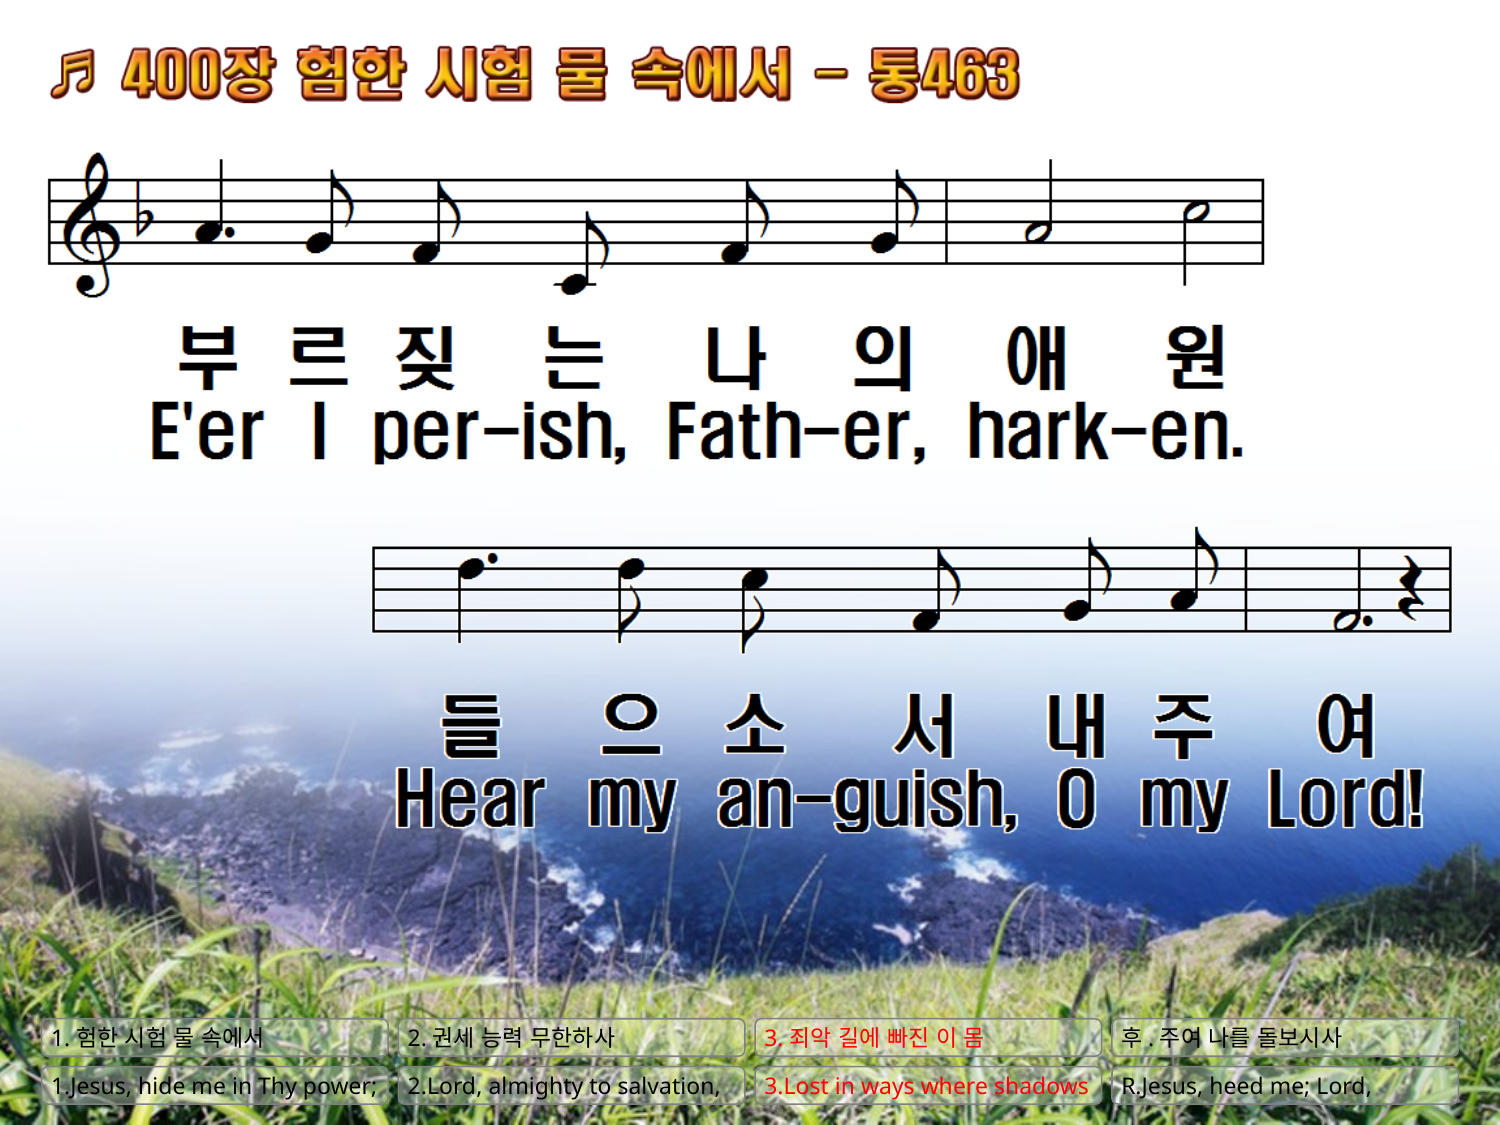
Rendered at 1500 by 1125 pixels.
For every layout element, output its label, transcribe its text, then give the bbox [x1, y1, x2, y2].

text_box 2.권세 능력 무한하사 [398, 1018, 745, 1057]
picture [0, 0, 1500, 1125]
text_box 3.Lost in ways where shadows [755, 1066, 1102, 1105]
text_box R.Jesus, heed me; Lord, [1111, 1066, 1459, 1105]
text_box 1.Jesus, hide me in Thy power; [41, 1066, 389, 1105]
text_box 1.험한 시험 물 속에서 [41, 1018, 389, 1057]
text_box 3.죄악 길에 빠진 이 몸 [755, 1018, 1102, 1057]
text_box 2.Lord, almighty to salvation, [398, 1066, 745, 1105]
text_box 후.주여 나를 돌보시사 [1111, 1018, 1459, 1057]
